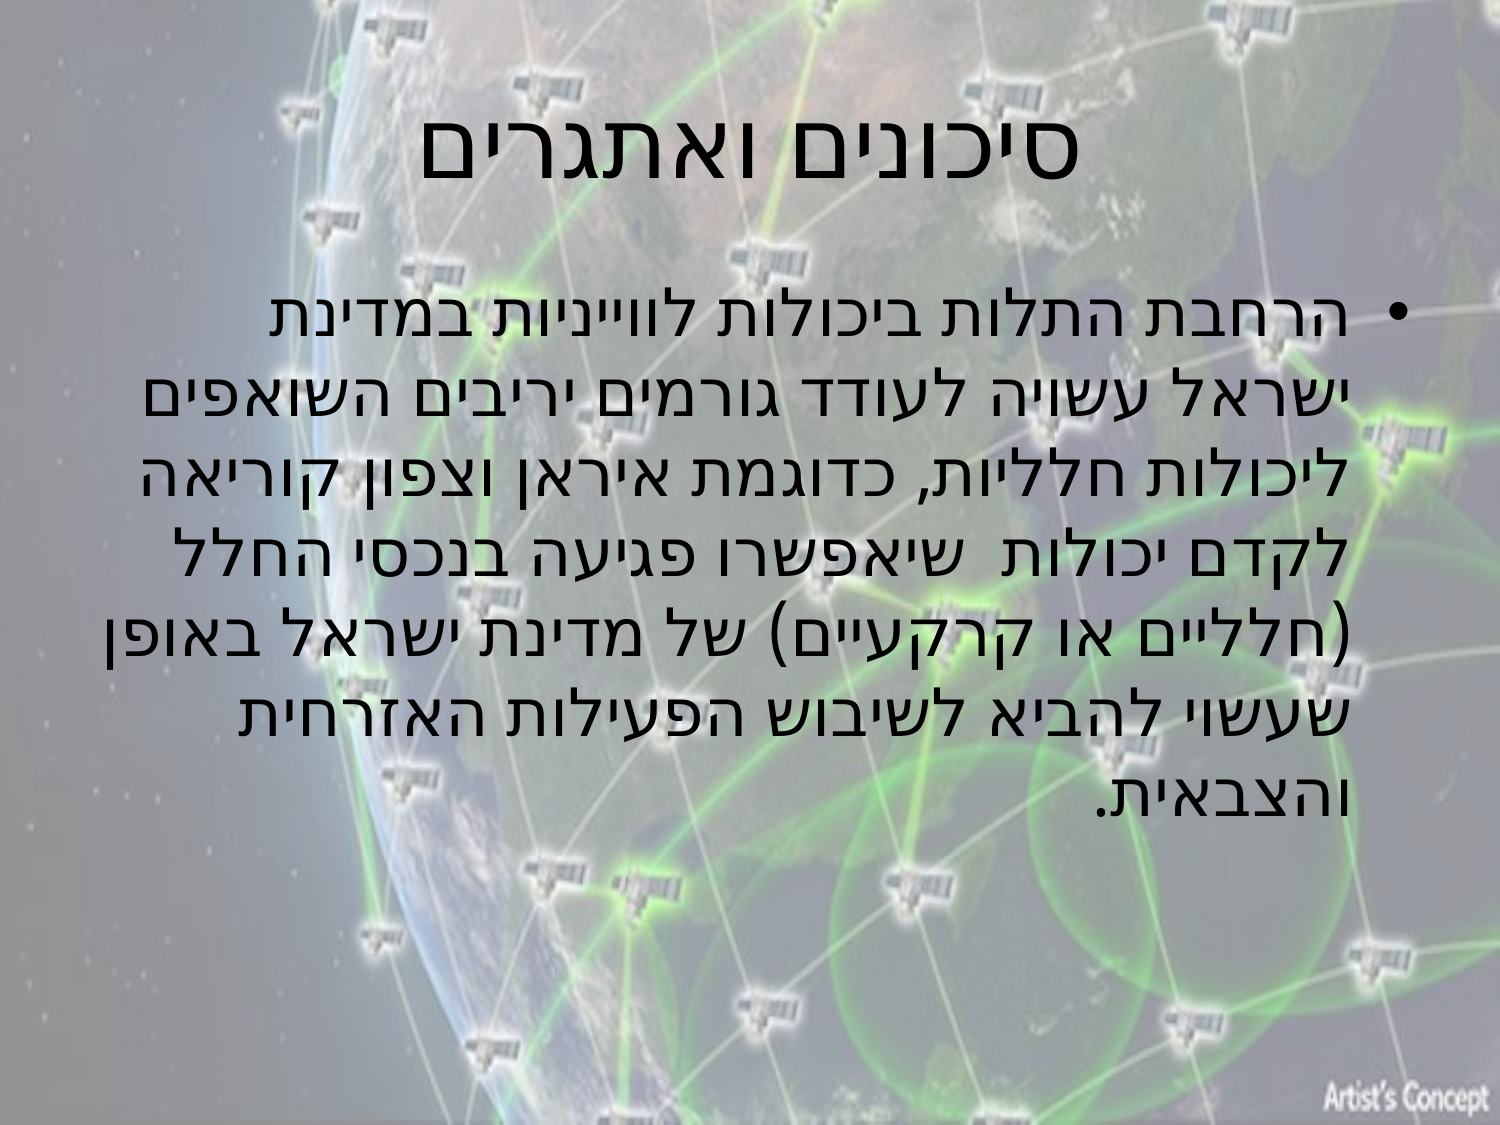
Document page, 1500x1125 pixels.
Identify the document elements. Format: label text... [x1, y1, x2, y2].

list הרחבת התלות ביכולות לווייניות במדינת ישראל עשויה לעודד גורמים יריבים השואפים ליכולות חלליות, כדוגמת איראן וצפון קוריאה לקדם יכולות שיאפשרו פגיעה בנכסי החלל (חלליים או קרקעיים) של מדינת ישראל באופן שעשוי להביא לשיבוש הפעילות האזרחית והצבאית. [75, 262, 1425, 1005]
title סיכונים ואתגרים [75, 45, 1425, 233]
